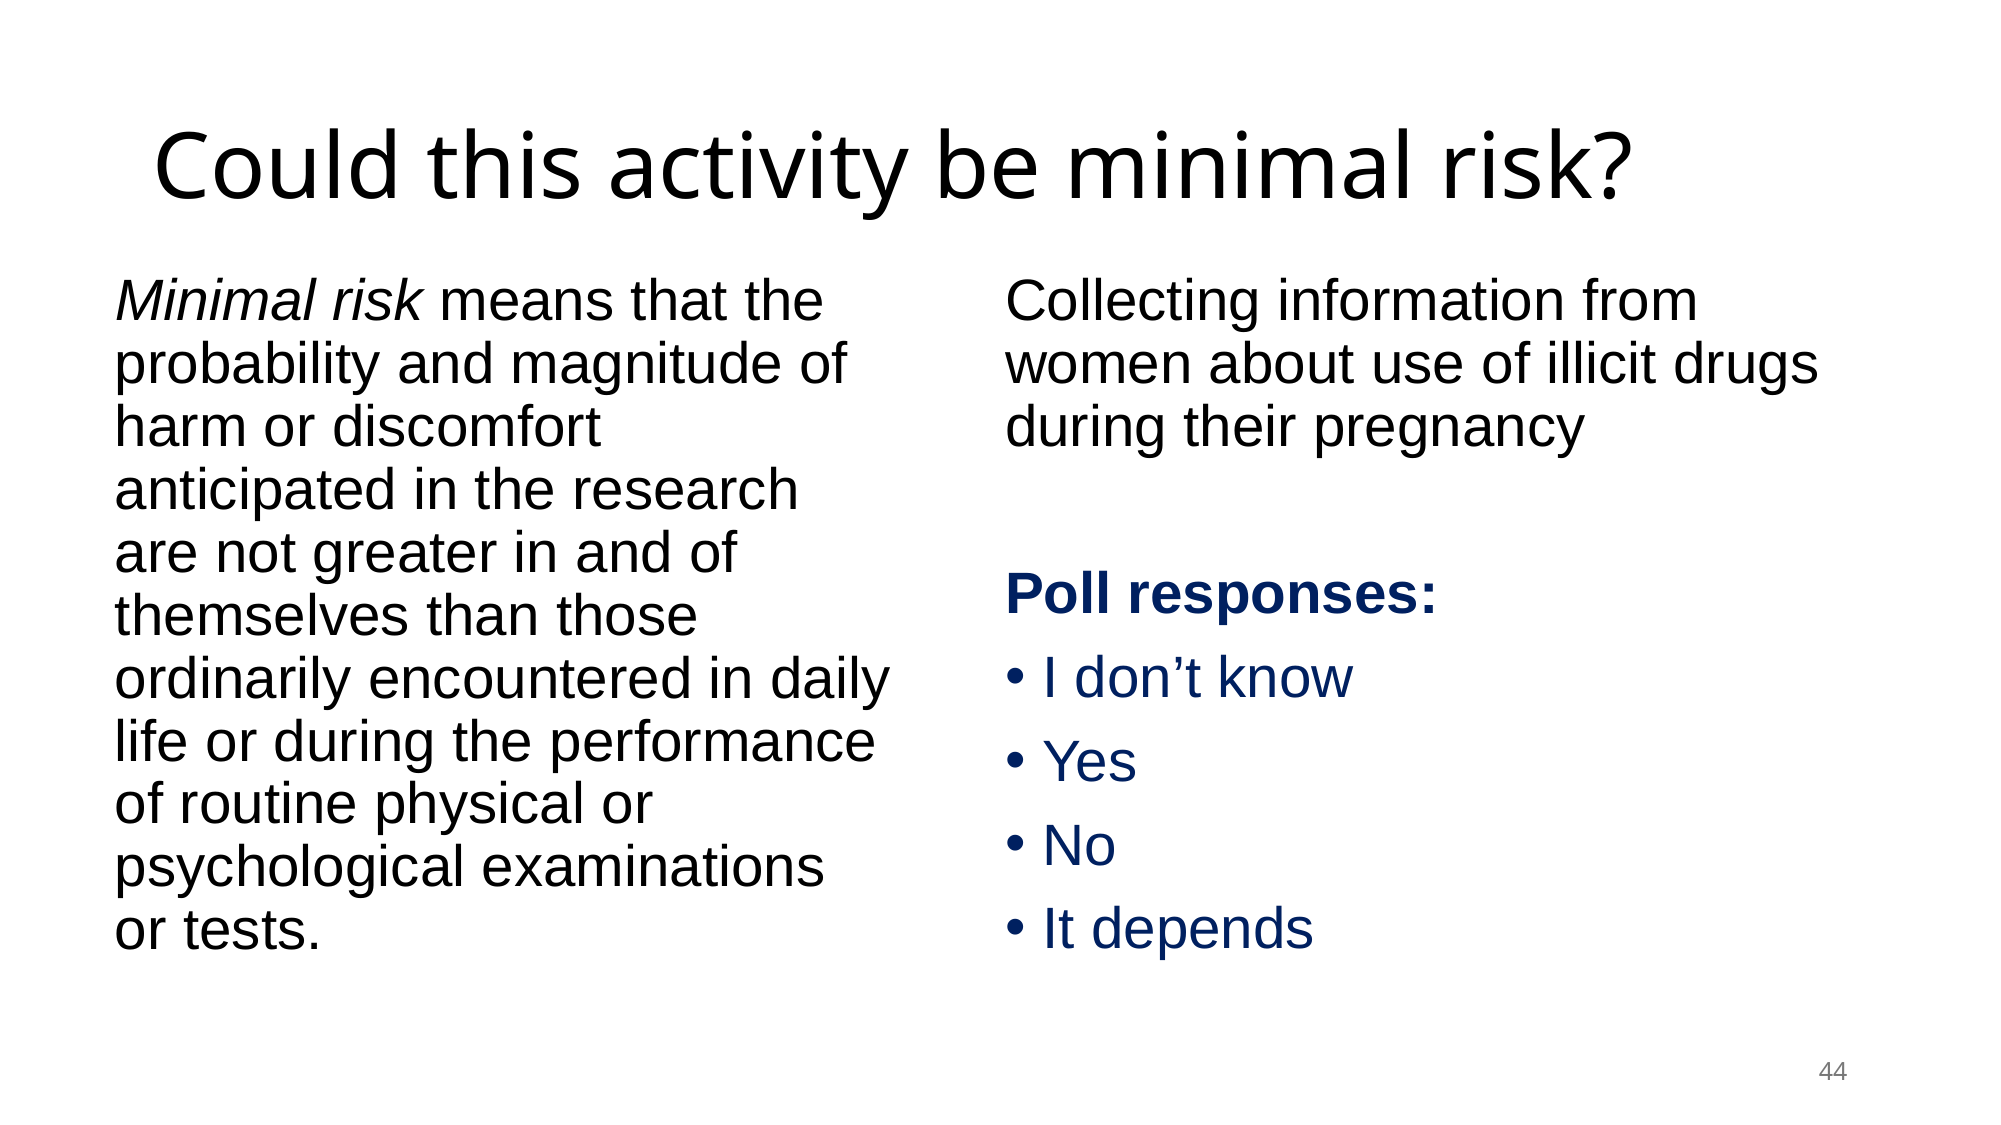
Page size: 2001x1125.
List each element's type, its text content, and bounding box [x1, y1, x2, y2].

list Collecting information from women about use of illicit drugs during their pregnancy Poll responses: I don’t know Yes No It depends [990, 262, 1900, 1005]
title Could this activity be minimal risk? [137, 59, 1863, 278]
list Minimal risk means that the probability and magnitude of harm or discomfort anticipated in the research are not greater in and of themselves than those ordinarily encountered in daily life or during the performance of routine physical or psychological examinations or tests. [99, 262, 910, 1005]
slide_number 44 [1412, 1042, 1863, 1103]
